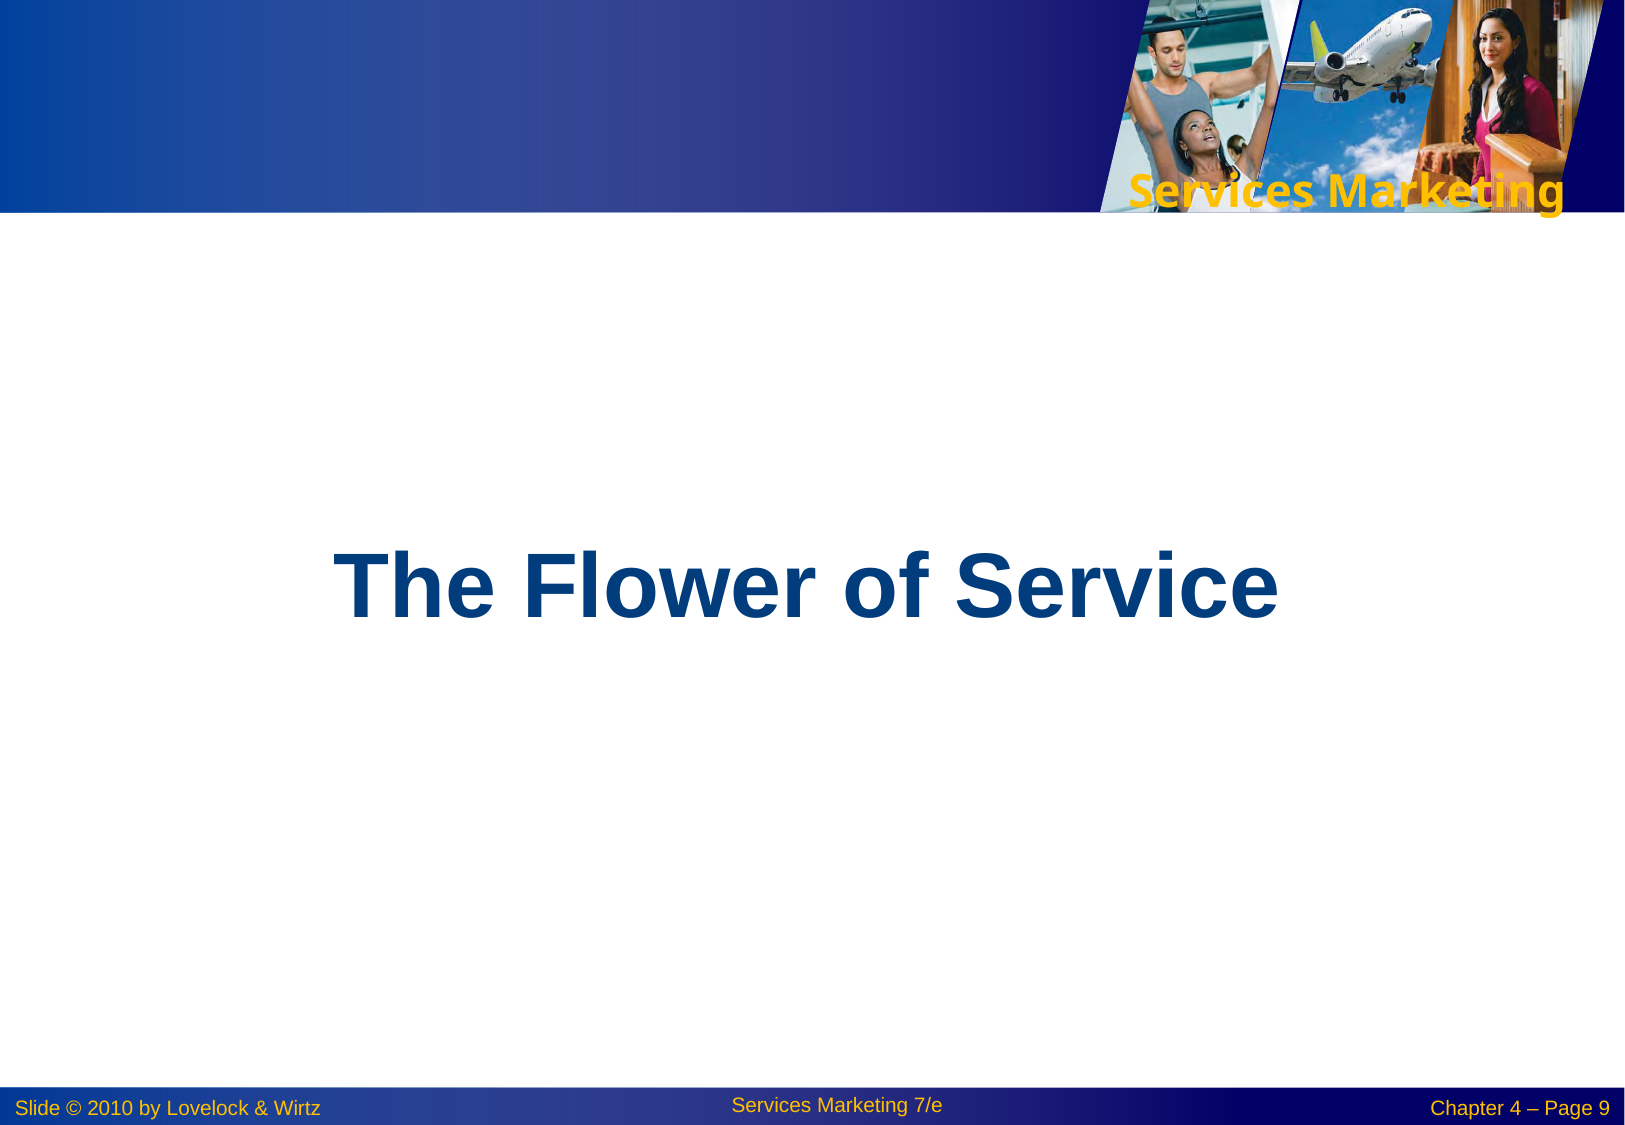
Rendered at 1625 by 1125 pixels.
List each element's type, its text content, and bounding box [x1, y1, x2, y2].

picture [1100, 0, 1604, 213]
picture [1546, 187, 1556, 202]
text_box The Flower of Service [115, 410, 1500, 740]
picture [1162, 186, 1172, 192]
